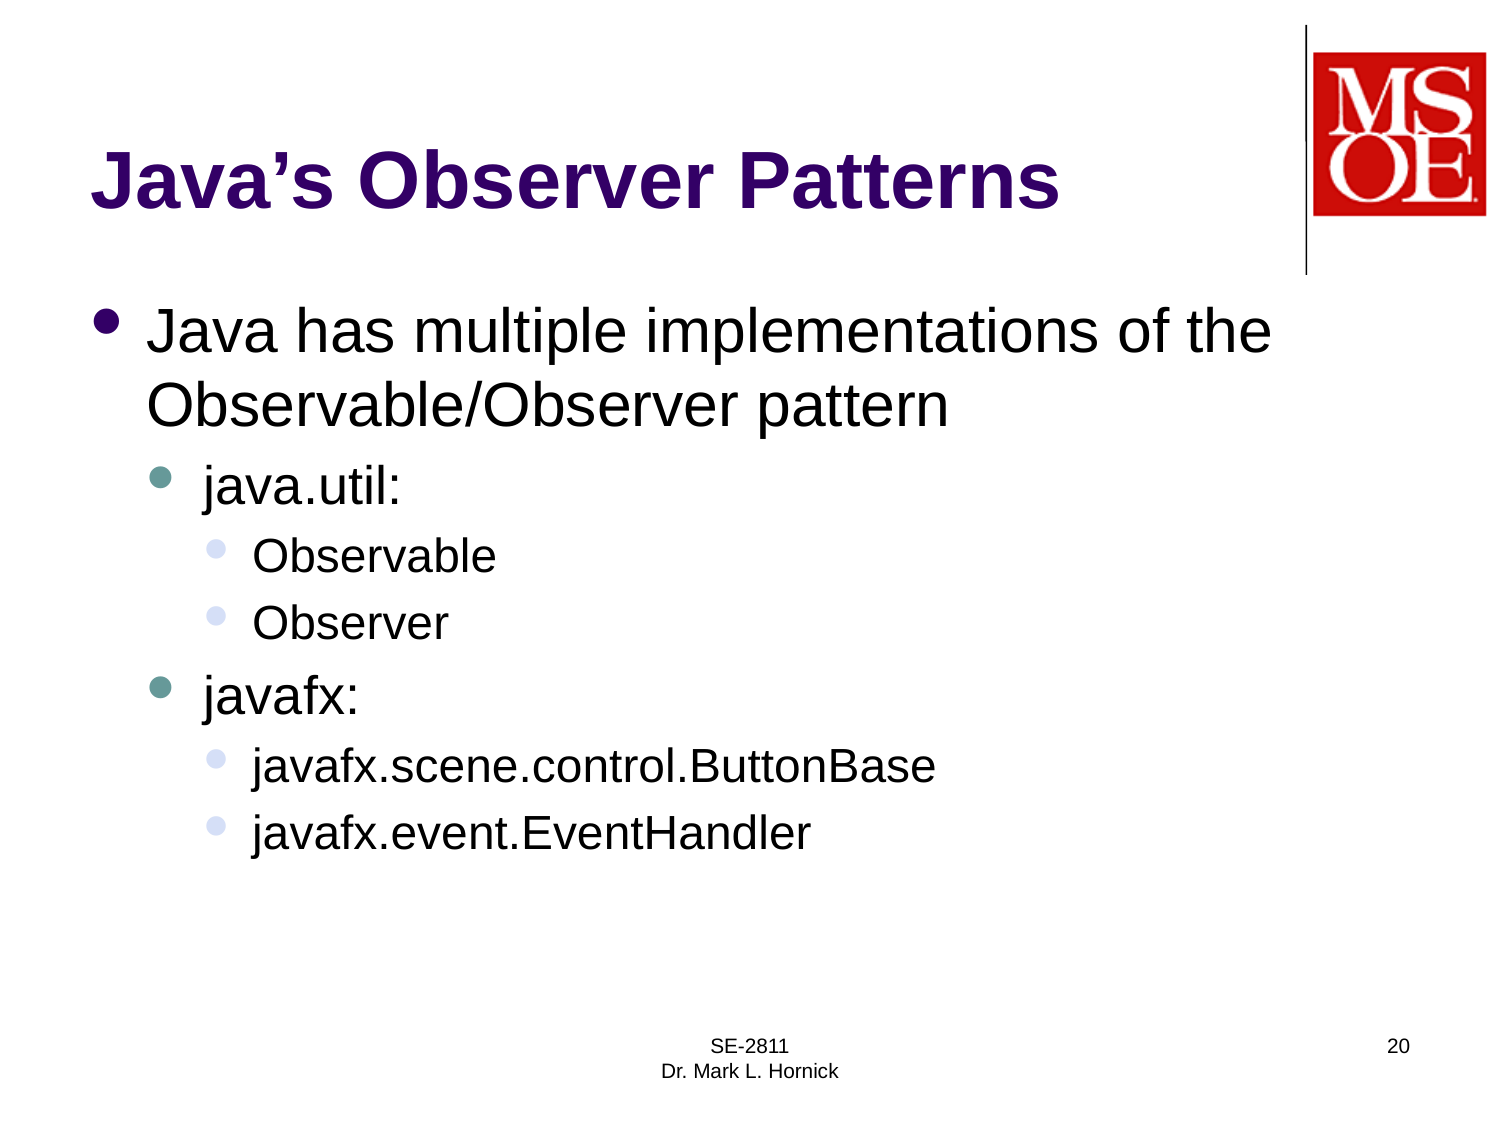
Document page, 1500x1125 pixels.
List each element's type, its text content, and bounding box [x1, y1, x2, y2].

slide_number 20 [1074, 1024, 1426, 1101]
footer SE-2811 Dr. Mark L. Hornick [512, 1024, 988, 1101]
list Java has multiple implementations of the Observable/Observer pattern java.util: Observable Observer javafx: javafx.scene.control.ButtonBase javafx.event.EventHandler [74, 281, 1426, 1006]
title Java’s Observer Patterns [74, 19, 1313, 233]
picture [1313, 37, 1488, 232]
